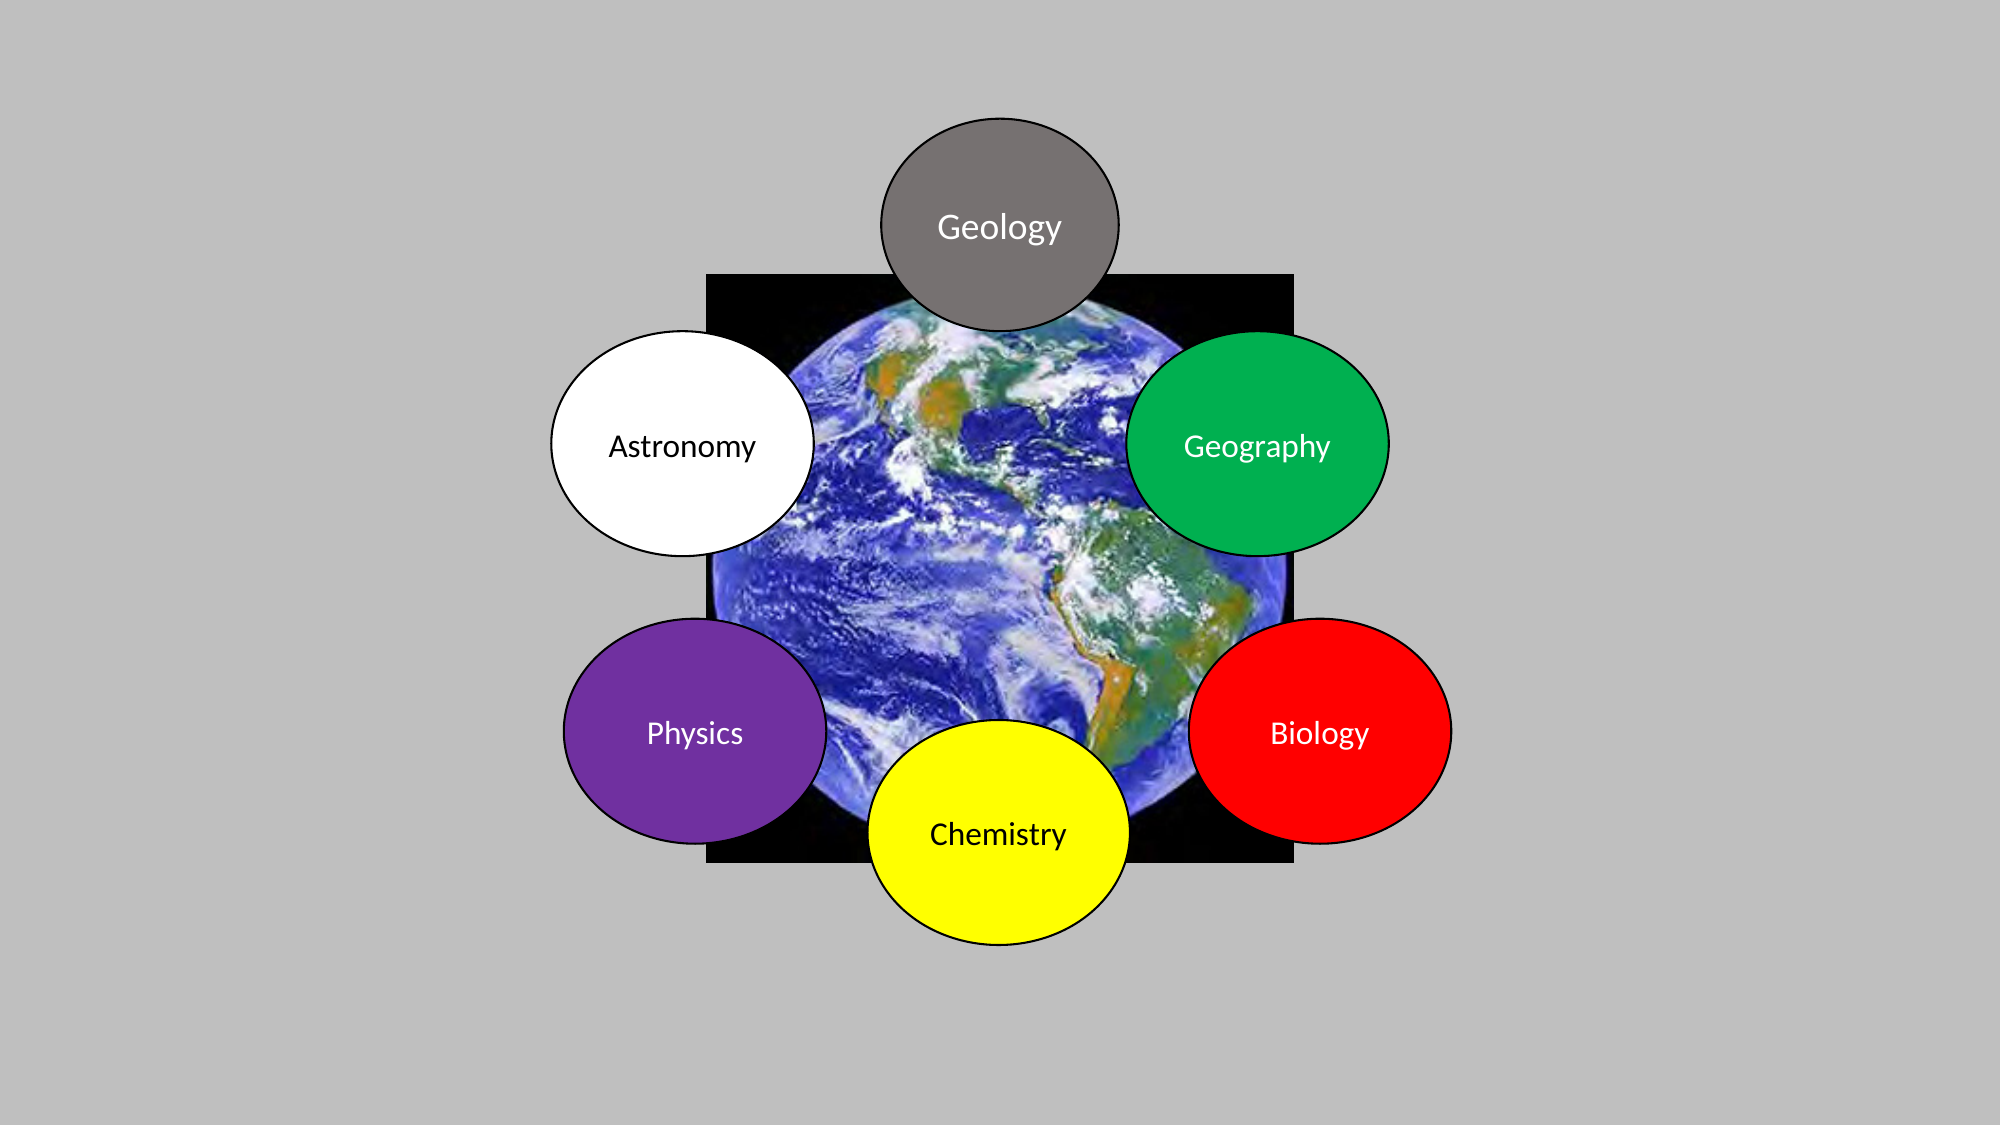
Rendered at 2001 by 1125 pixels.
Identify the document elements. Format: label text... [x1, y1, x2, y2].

text_box Physics [562, 617, 706, 845]
text_box Geography [1294, 334, 1390, 553]
text_box Chemistry [871, 863, 1127, 947]
text_box Astronomy [550, 330, 706, 558]
picture [706, 274, 1294, 863]
text_box Biology [1294, 617, 1453, 845]
text_box Geology [880, 117, 1120, 274]
